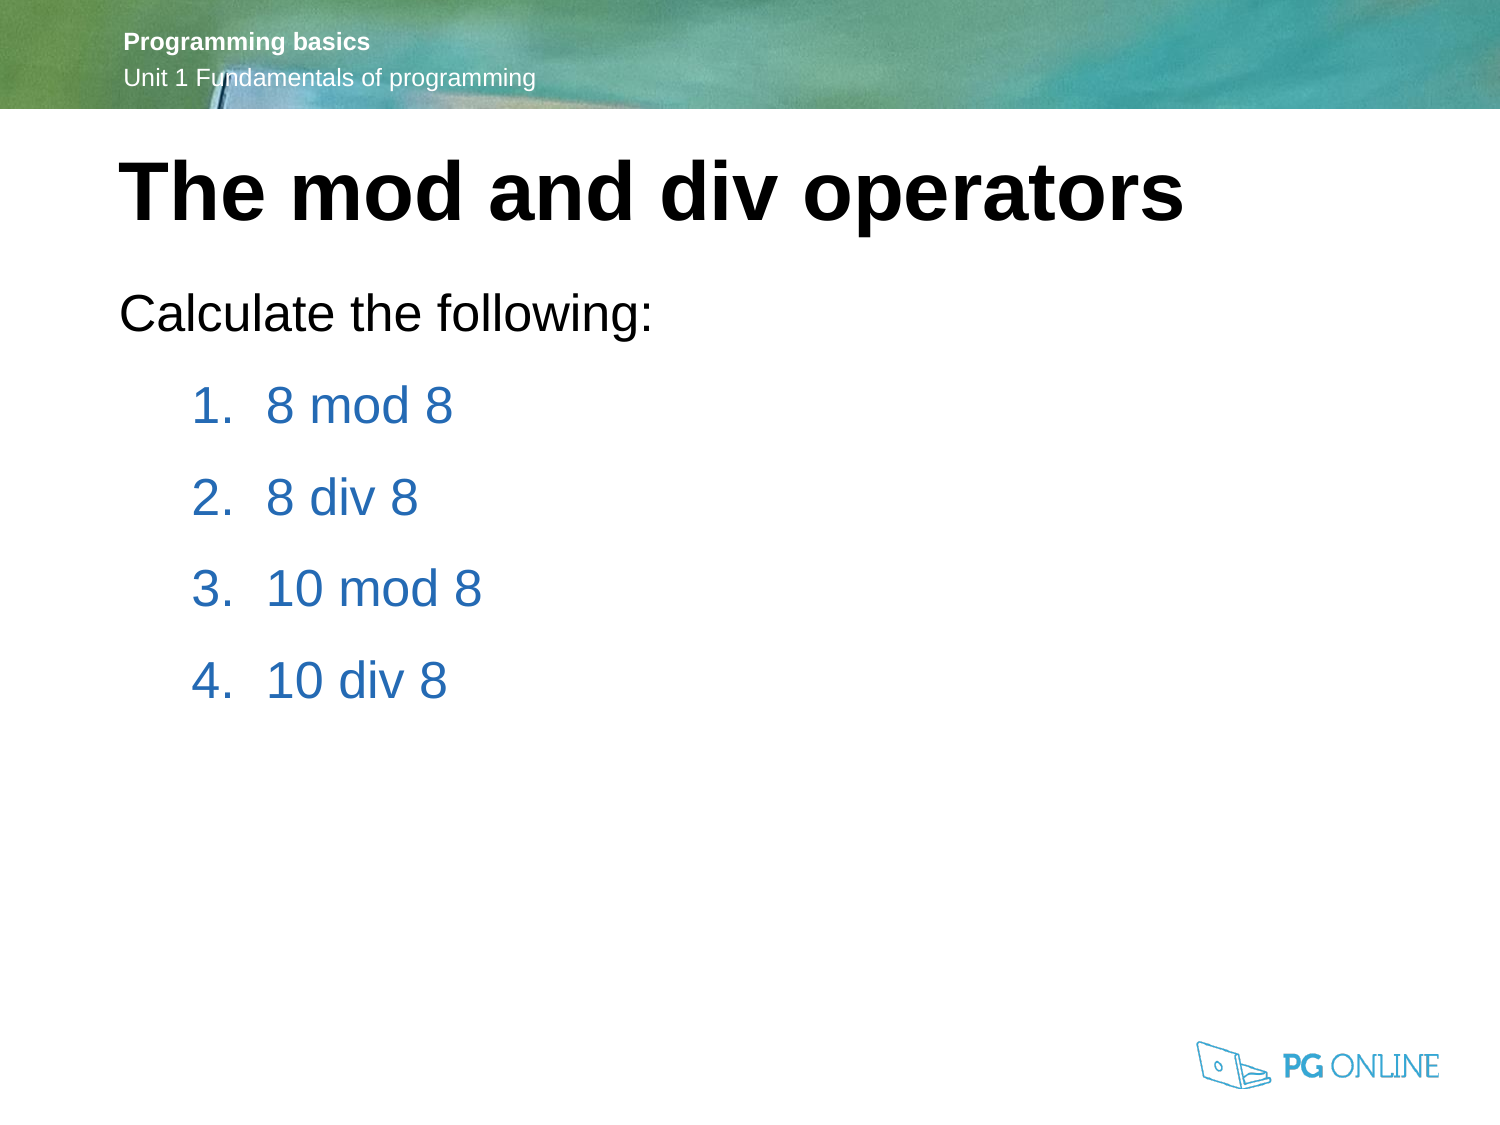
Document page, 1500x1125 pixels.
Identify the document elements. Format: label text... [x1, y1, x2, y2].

list Calculate the following: 8 mod 8 8 div 8 10 mod 8 10 div 8 [118, 279, 1398, 847]
list The mod and div operators [118, 148, 1401, 259]
picture [0, 0, 1500, 109]
